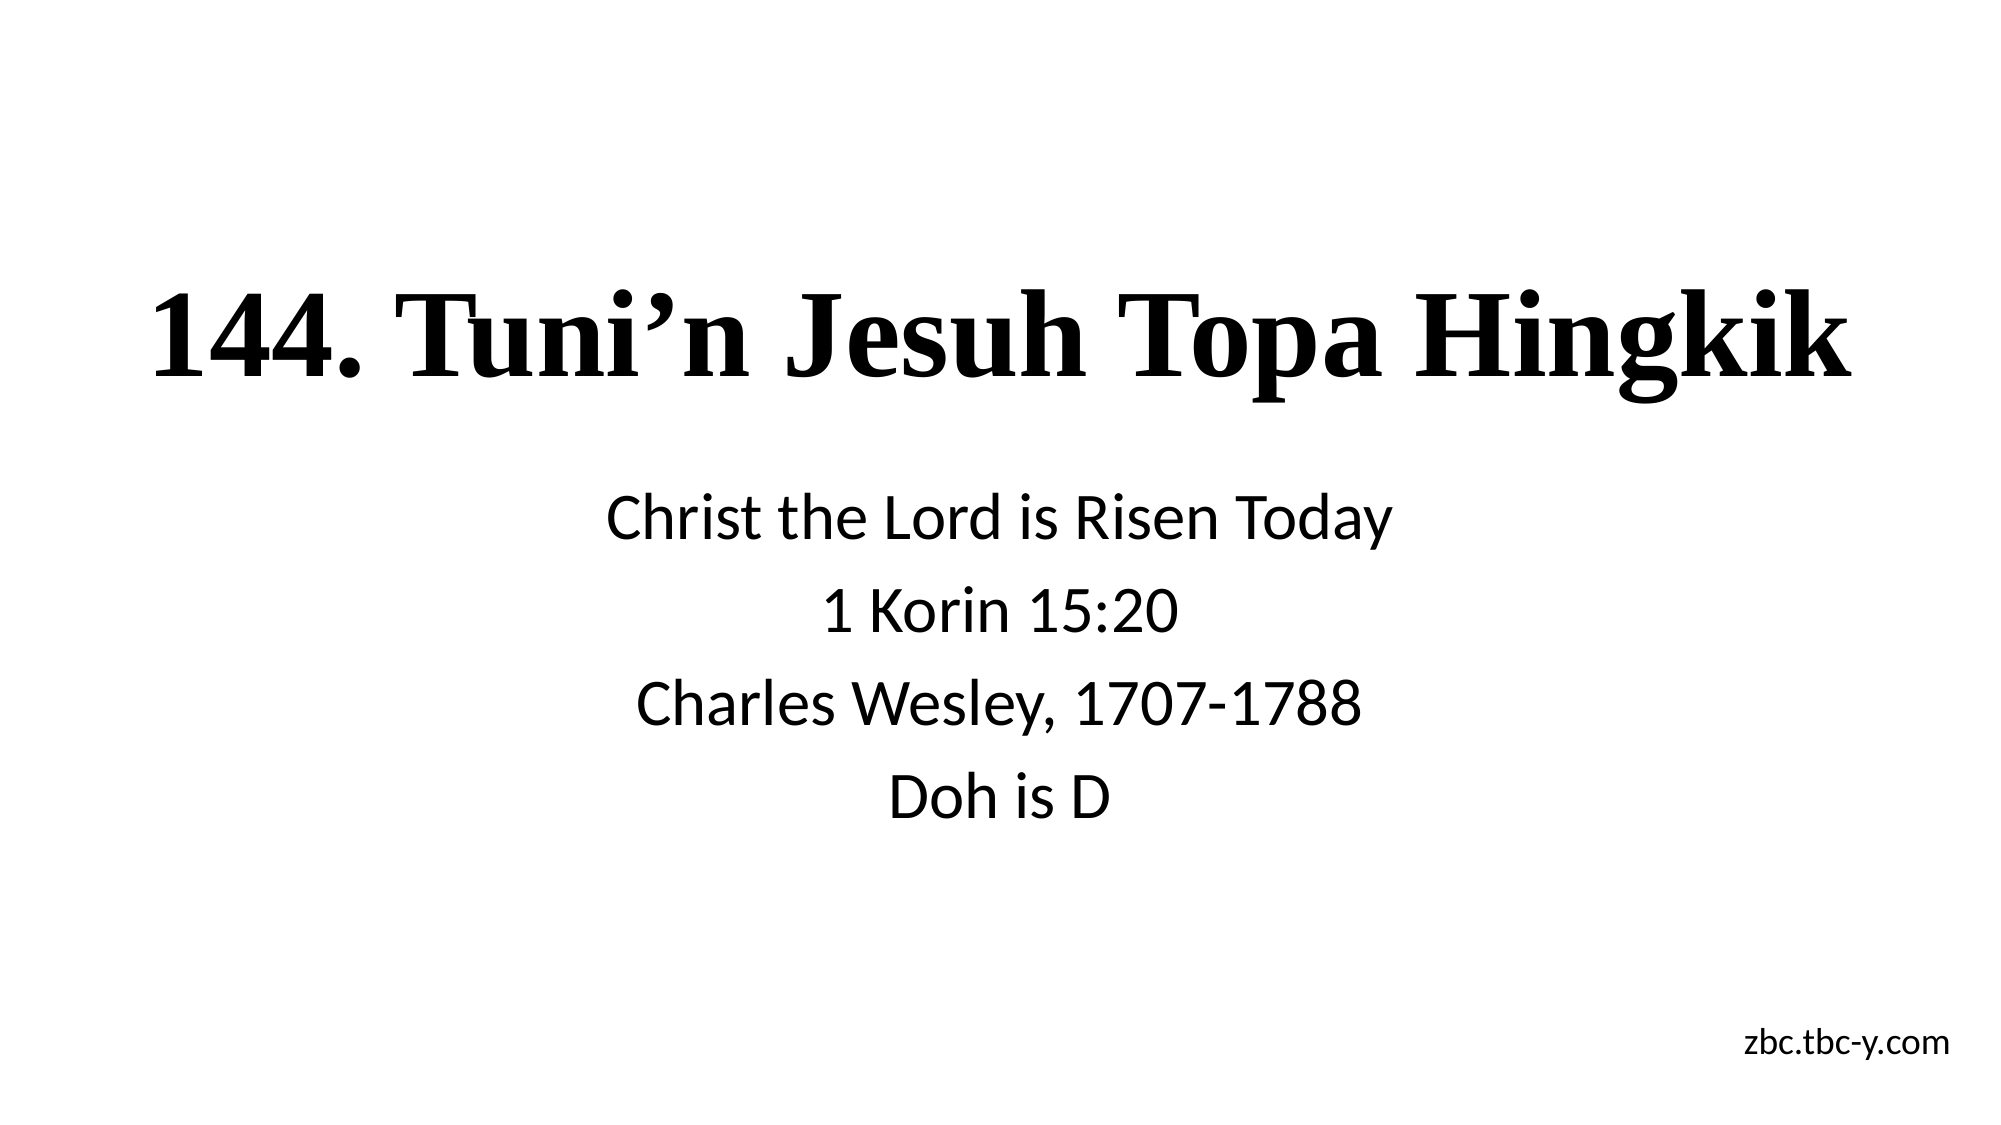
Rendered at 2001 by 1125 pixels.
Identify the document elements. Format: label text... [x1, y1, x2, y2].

title 144. Tuni’n Jesuh Topa Hingkik [0, 215, 2000, 474]
subtitle Christ the Lord is Risen Today 1 Korin 15:20 Charles Wesley, 1707-1788 Doh is D [0, 474, 2000, 954]
text_box zbc.tbc-y.com [1728, 1009, 2000, 1070]
